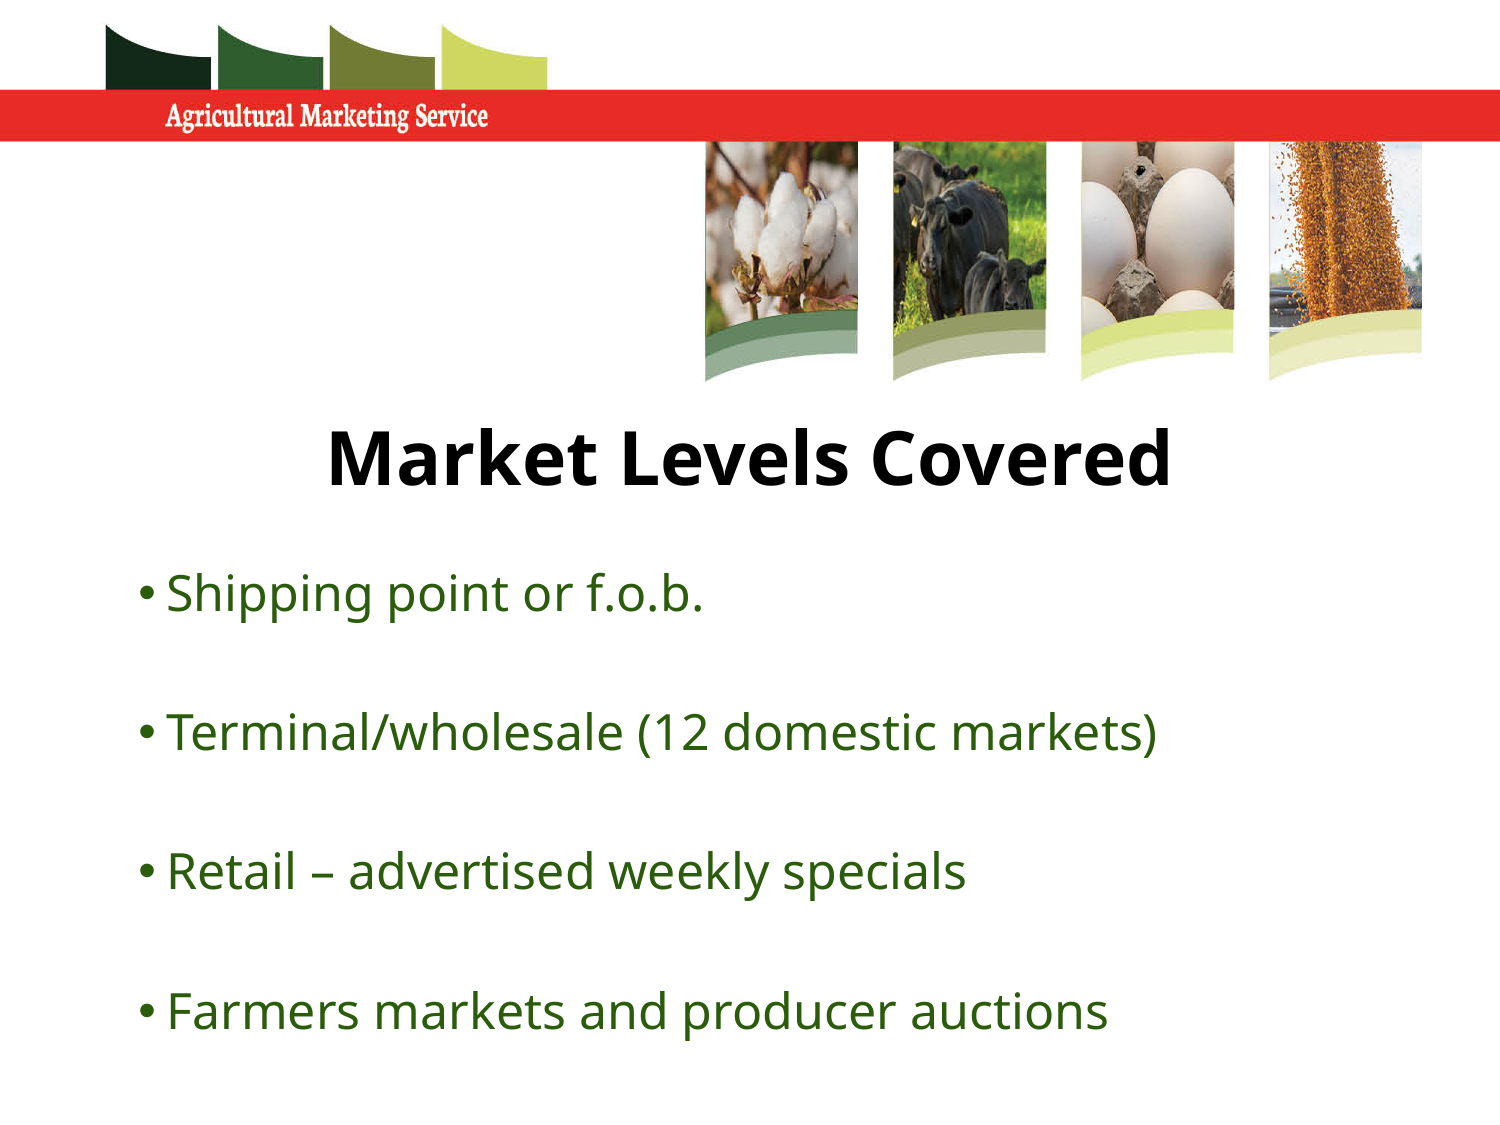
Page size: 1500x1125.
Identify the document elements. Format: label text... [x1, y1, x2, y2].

text_box [862, 87, 1425, 250]
title Market Levels Covered [103, 366, 1397, 556]
list Shipping point or f.o.b. Terminal/wholesale (12 domestic markets) Retail – advertised weekly specials Farmers markets and producer auctions [123, 560, 1418, 1100]
picture [0, 0, 1500, 1125]
